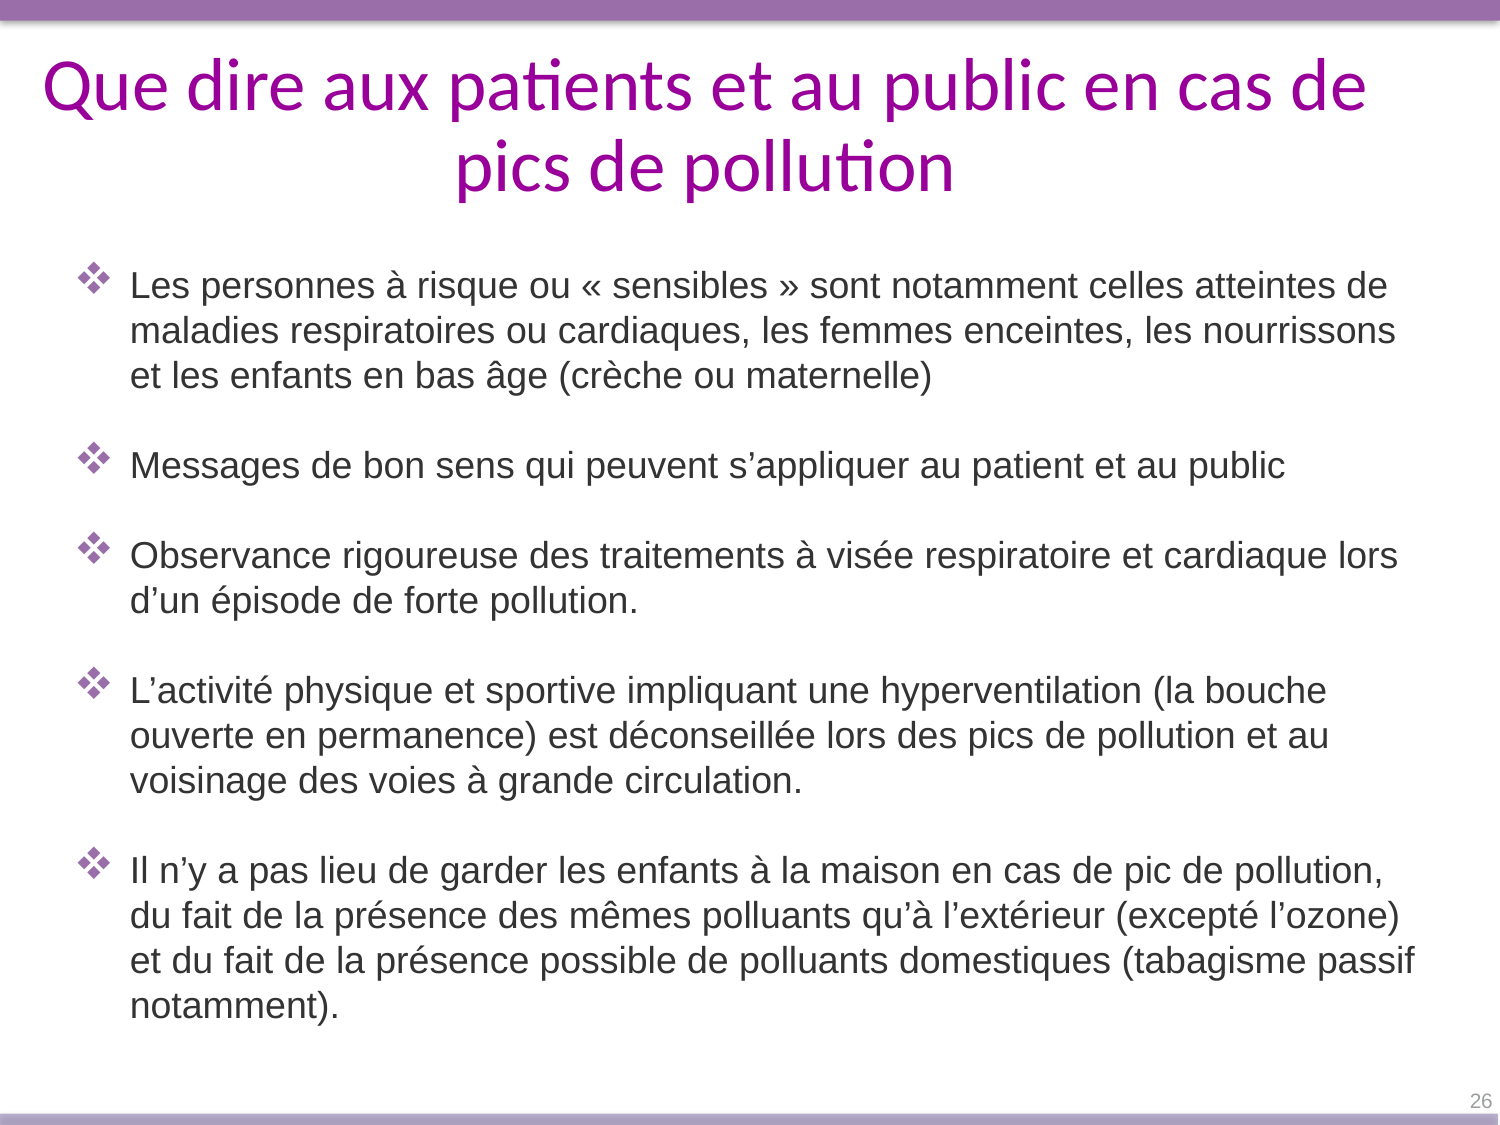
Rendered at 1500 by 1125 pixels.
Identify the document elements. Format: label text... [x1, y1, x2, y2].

text_box Les personnes à risque ou « sensibles » sont notamment celles atteintes de maladies respiratoires ou cardiaques, les femmes enceintes, les nourrissons et les enfants en bas âge (crèche ou maternelle) Messages de bon sens qui peuvent s’appliquer au patient et au public Observance rigoureuse des traitements à visée respiratoire et cardiaque lors d’un épisode de forte pollution. L’activité physique et sportive impliquant une hyperventilation (la bouche ouverte en permanence) est déconseillée lors des pics de pollution et au voisinage des voies à grande circulation. Il n’y a pas lieu de garder les enfants à la maison en cas de pic de pollution, du fait de la présence des mêmes polluants qu’à l’extérieur (excepté l’ozone) et du fait de la présence possible de polluants domestiques (tabagisme passif notamment). [58, 253, 1433, 1034]
text_box Que dire aux patients et au public en cas de pics de pollution [0, 38, 1411, 207]
